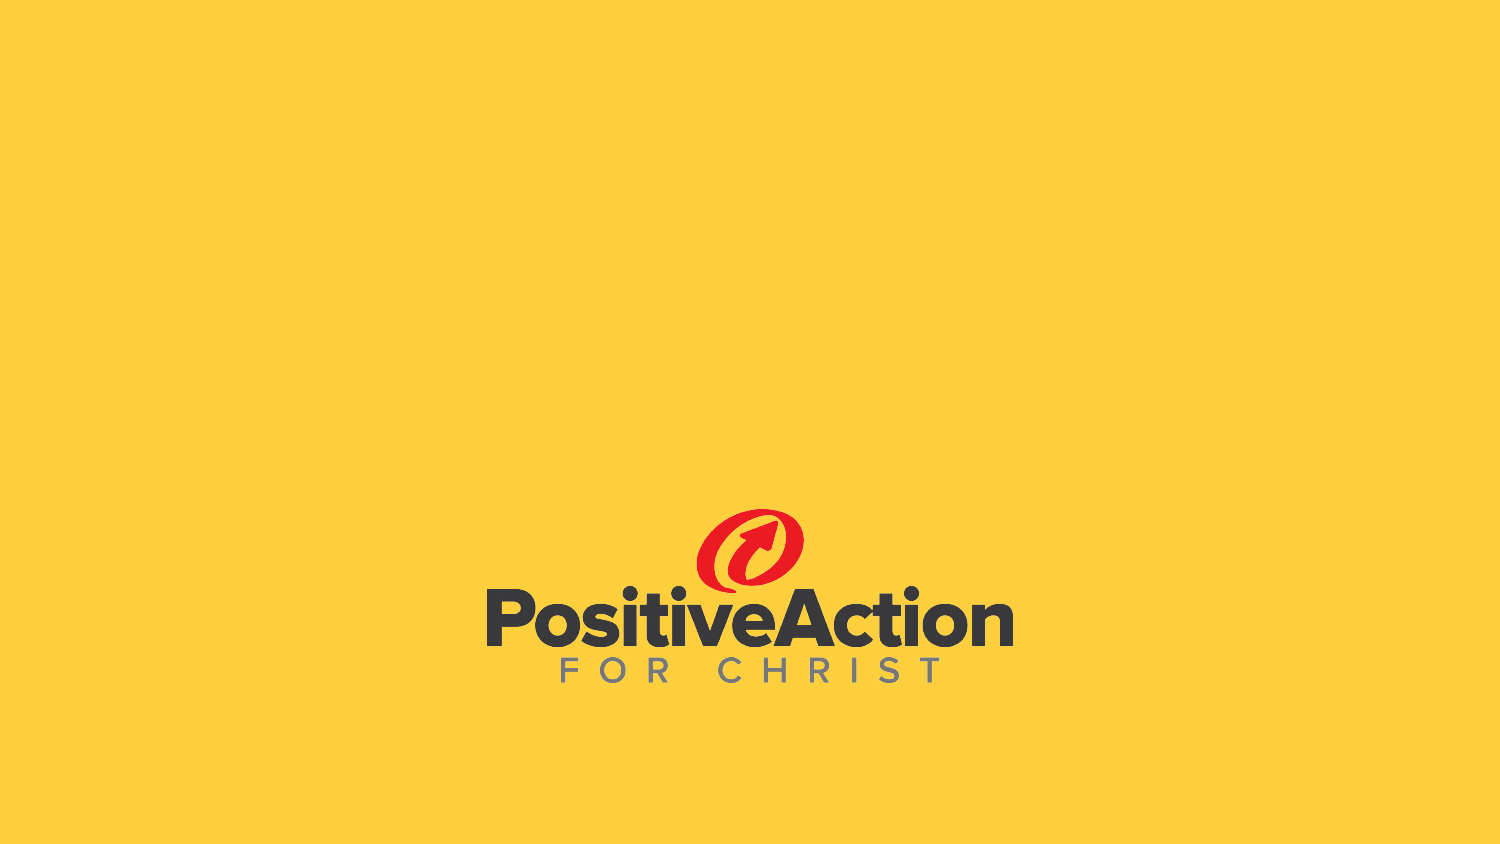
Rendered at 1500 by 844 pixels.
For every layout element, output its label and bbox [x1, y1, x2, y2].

picture [487, 509, 1013, 683]
